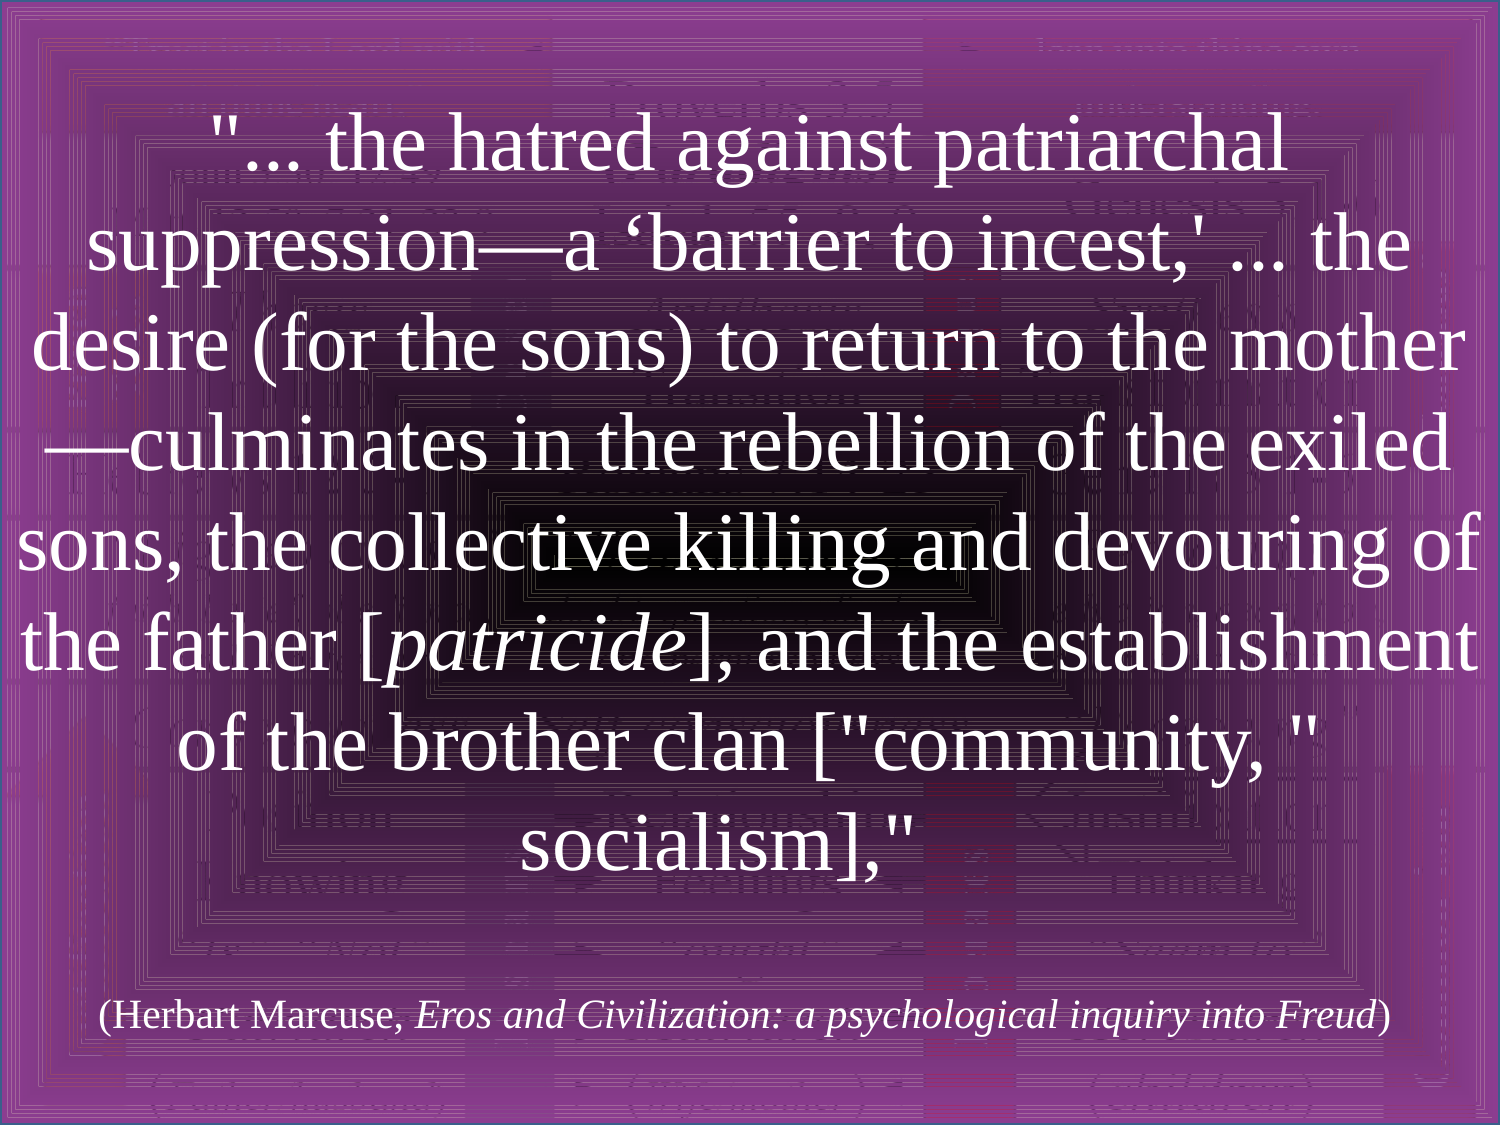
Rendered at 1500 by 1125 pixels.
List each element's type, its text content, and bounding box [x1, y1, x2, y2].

text_box "... the hatred against patriarchal suppression—a ‘barrier to incest,' ... the desire (for the sons) to return to the mother—culminates in the rebellion of the exiled sons, the collective killing and devouring of the father [patricide], and the establishment of the brother clan ["community, " socialism]," (Herbart Marcuse, Eros and Civilization: a psychological inquiry into Freud) [0, 0, 1500, 1125]
